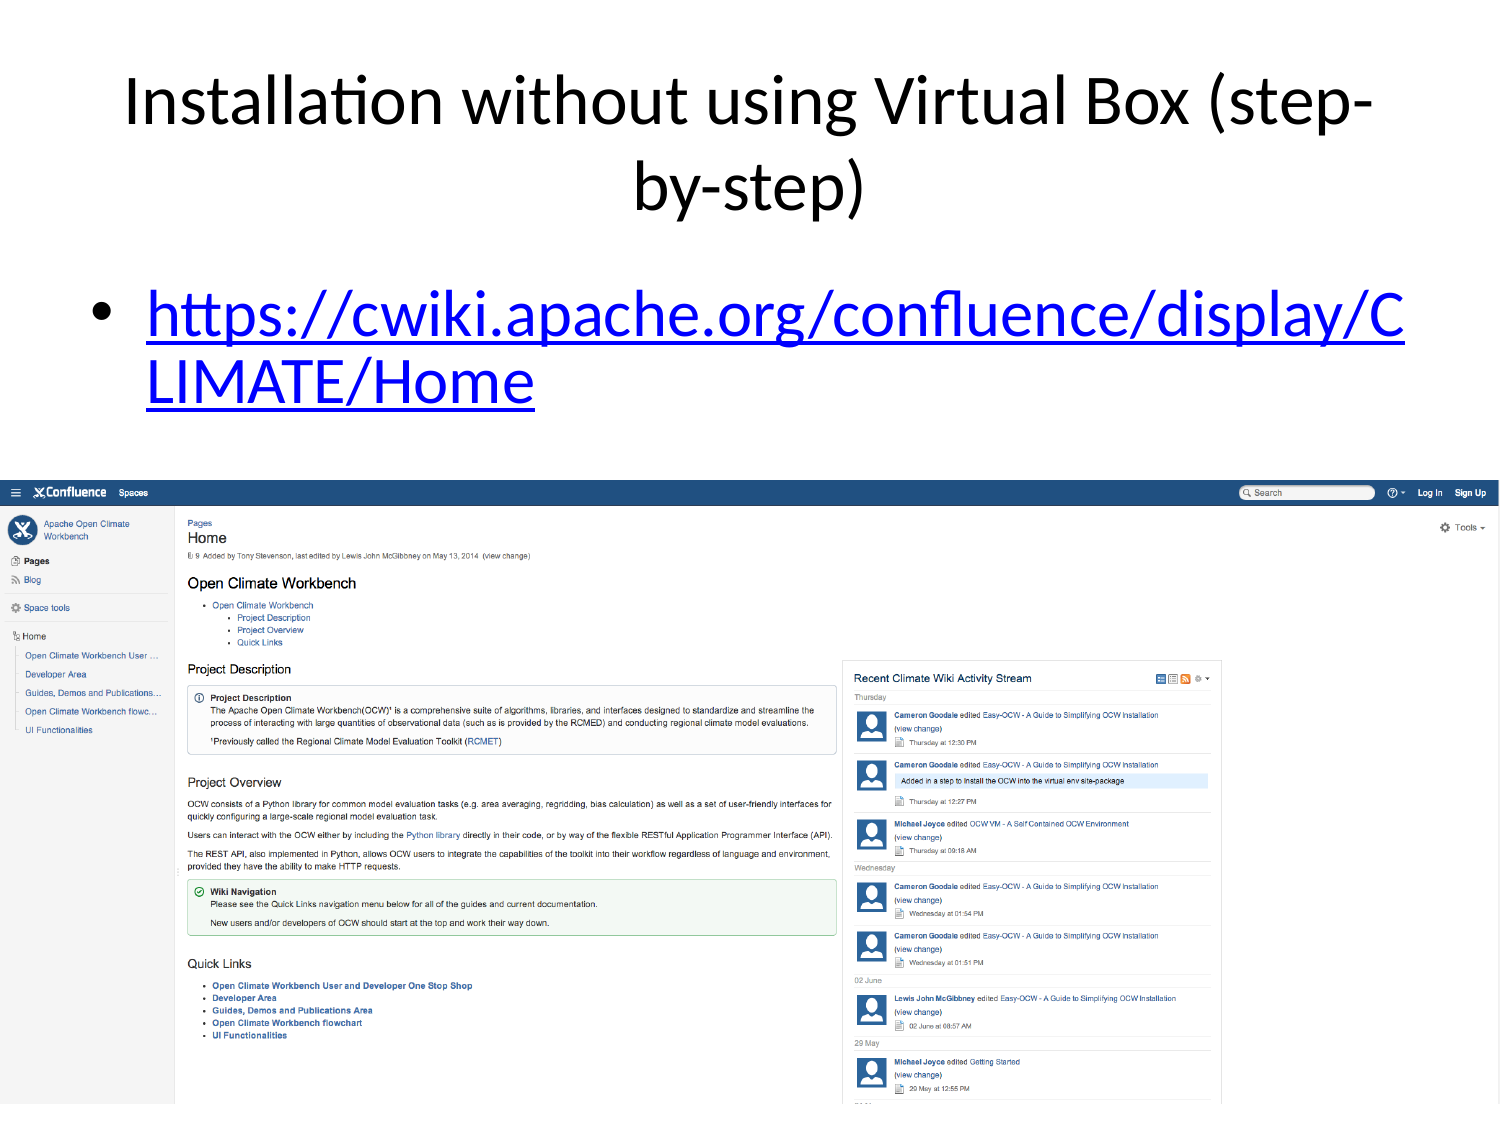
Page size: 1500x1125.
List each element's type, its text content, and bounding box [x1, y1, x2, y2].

title Installation without using Virtual Box (step-by-step) [75, 45, 1425, 233]
list https://cwiki.apache.org/confluence/display/CLIMATE/Home [75, 262, 1425, 459]
picture [0, 480, 1500, 1104]
